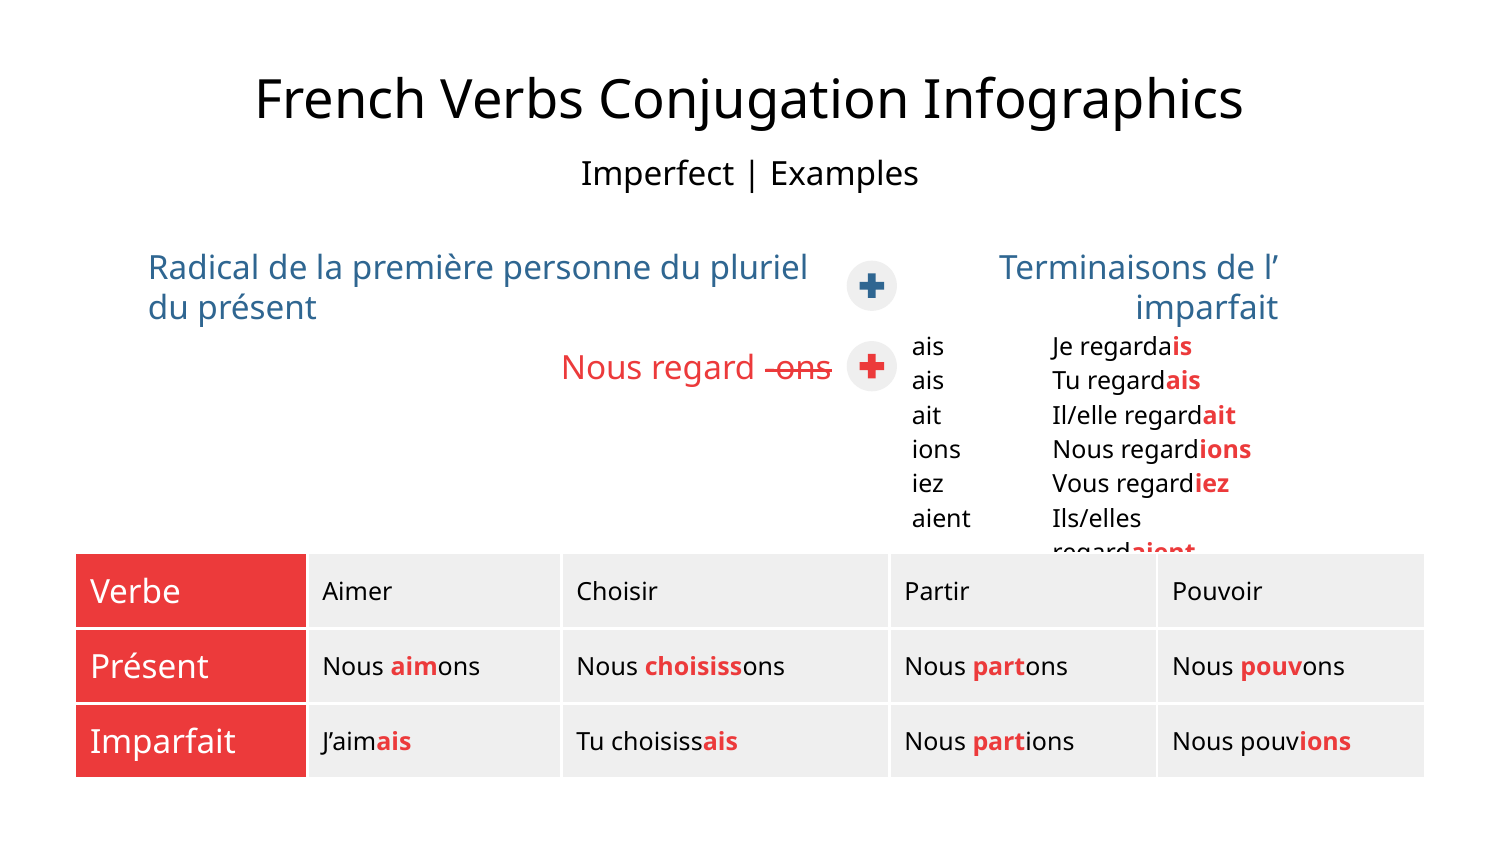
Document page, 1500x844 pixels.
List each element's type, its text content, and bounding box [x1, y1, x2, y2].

table_header Choisir [563, 554, 888, 627]
text_box Je regardais Tu regardais Il/elle regardait Nous regardions Vous regardiez Ils/elles regardaient [1037, 310, 1294, 540]
title French Verbs Conjugation Infographics [75, 67, 1425, 145]
table_cell Nous pouvions [1158, 705, 1424, 777]
table_cell J’aimais [309, 705, 560, 777]
text_box ais ais ait ions iez aient [896, 310, 1037, 540]
table_cell Nous choisissons [563, 630, 888, 702]
table_cell Nous partons [891, 630, 1156, 702]
text_box Terminaisons de l’ imparfait [896, 257, 1294, 310]
table_cell Tu choisissais [563, 705, 888, 777]
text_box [846, 260, 898, 312]
table_cell Nous pouvons [1158, 630, 1424, 702]
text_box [846, 340, 898, 392]
table_header Verbe [76, 554, 306, 627]
text_box Imperfect | Examples [339, 143, 1162, 201]
table_header Partir [891, 554, 1156, 627]
table_cell Nous partions [891, 705, 1156, 777]
text_box Nous regard -ons [427, 338, 847, 395]
table_cell Présent [76, 630, 306, 702]
table_header Aimer [309, 554, 560, 627]
table_cell Nous aimons [309, 630, 560, 702]
text_box Radical de la première personne du pluriel du présent [132, 257, 847, 314]
table_cell Imparfait [76, 705, 306, 777]
table_header Pouvoir [1158, 554, 1424, 627]
